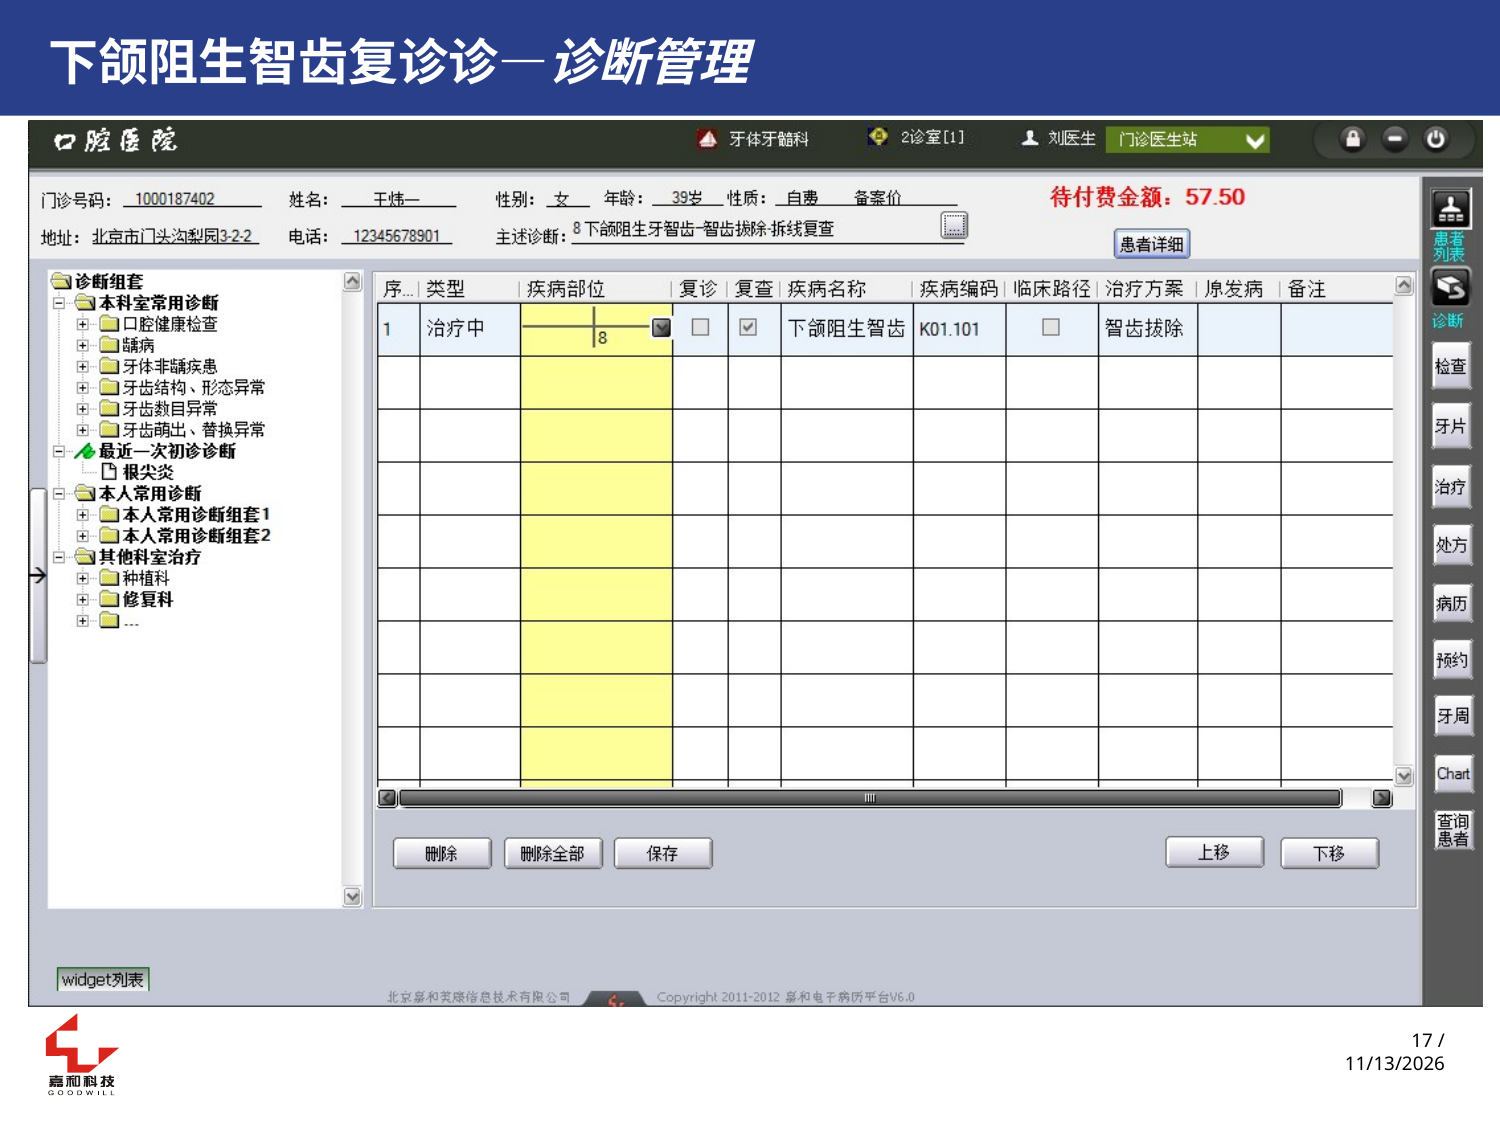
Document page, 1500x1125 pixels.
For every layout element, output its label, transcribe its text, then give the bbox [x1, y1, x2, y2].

picture [27, 119, 1483, 1007]
text_box 下颌阻生智齿复诊诊—诊断管理 [33, 23, 764, 99]
